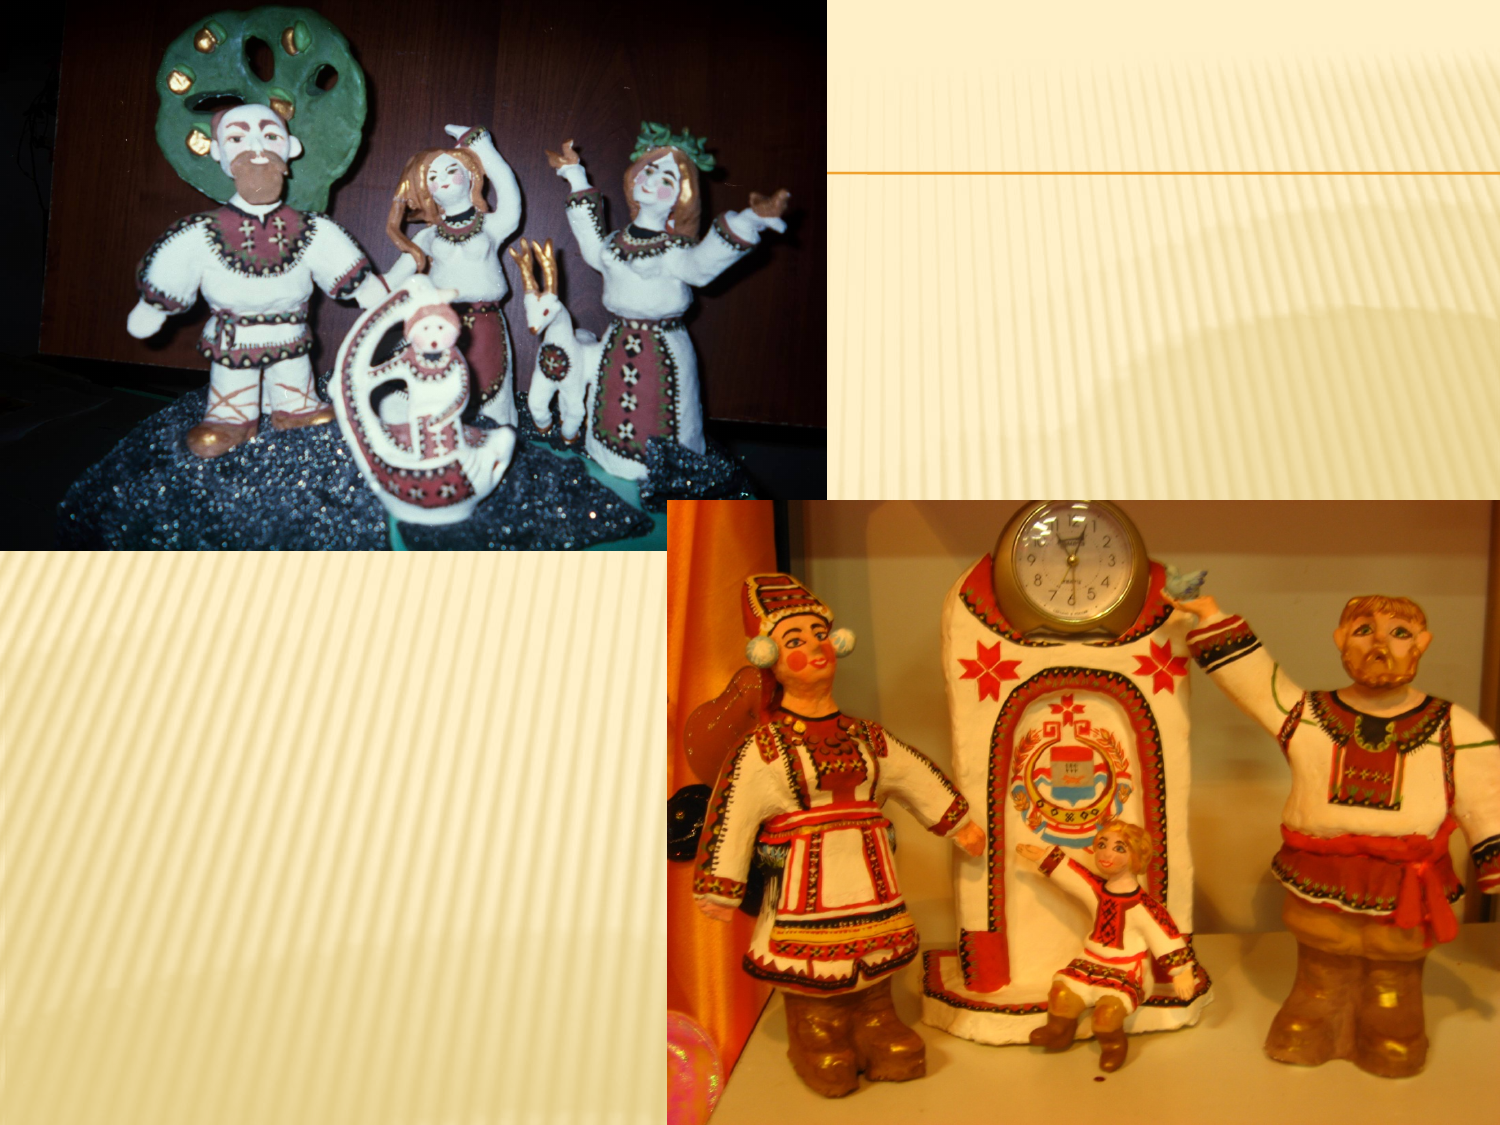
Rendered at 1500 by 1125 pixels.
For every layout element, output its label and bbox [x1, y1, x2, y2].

list [0, 0, 827, 552]
picture [667, 500, 1500, 1125]
